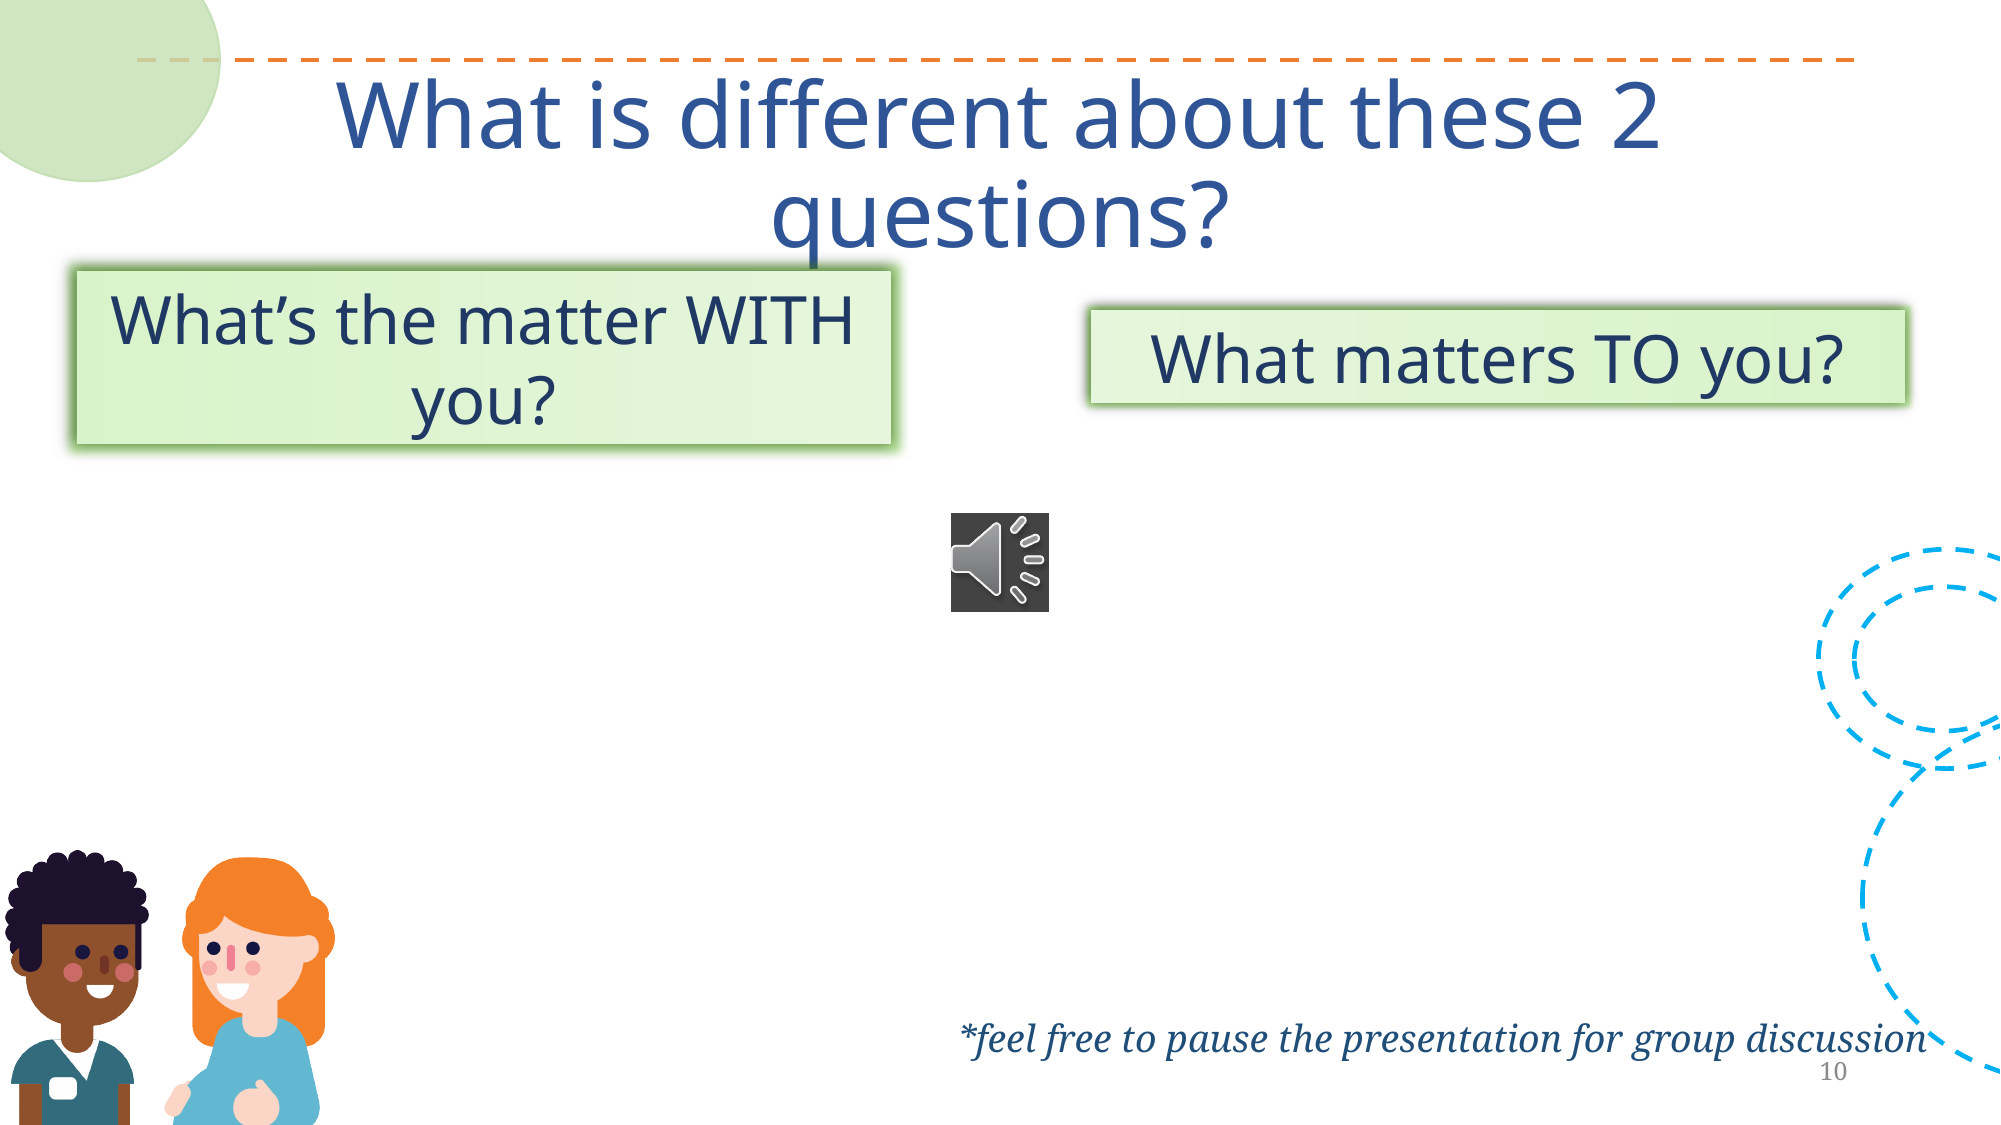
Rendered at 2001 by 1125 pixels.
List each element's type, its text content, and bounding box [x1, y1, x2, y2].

title What is different about these 2 questions? [187, 60, 1863, 278]
text_box What matters TO you? [1091, 310, 1905, 403]
picture [949, 512, 1050, 613]
text_box [1853, 585, 2000, 733]
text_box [5, 850, 335, 1125]
text_box *feel free to pause the presentation for group discussion [942, 1007, 1944, 1068]
text_box [105, 143, 1831, 362]
slide_number 10 [1412, 1068, 1863, 1103]
text_box [1817, 548, 2000, 768]
text_box [0, 0, 221, 183]
text_box What’s the matter WITH you? [76, 271, 891, 444]
text_box [1861, 724, 2000, 1073]
